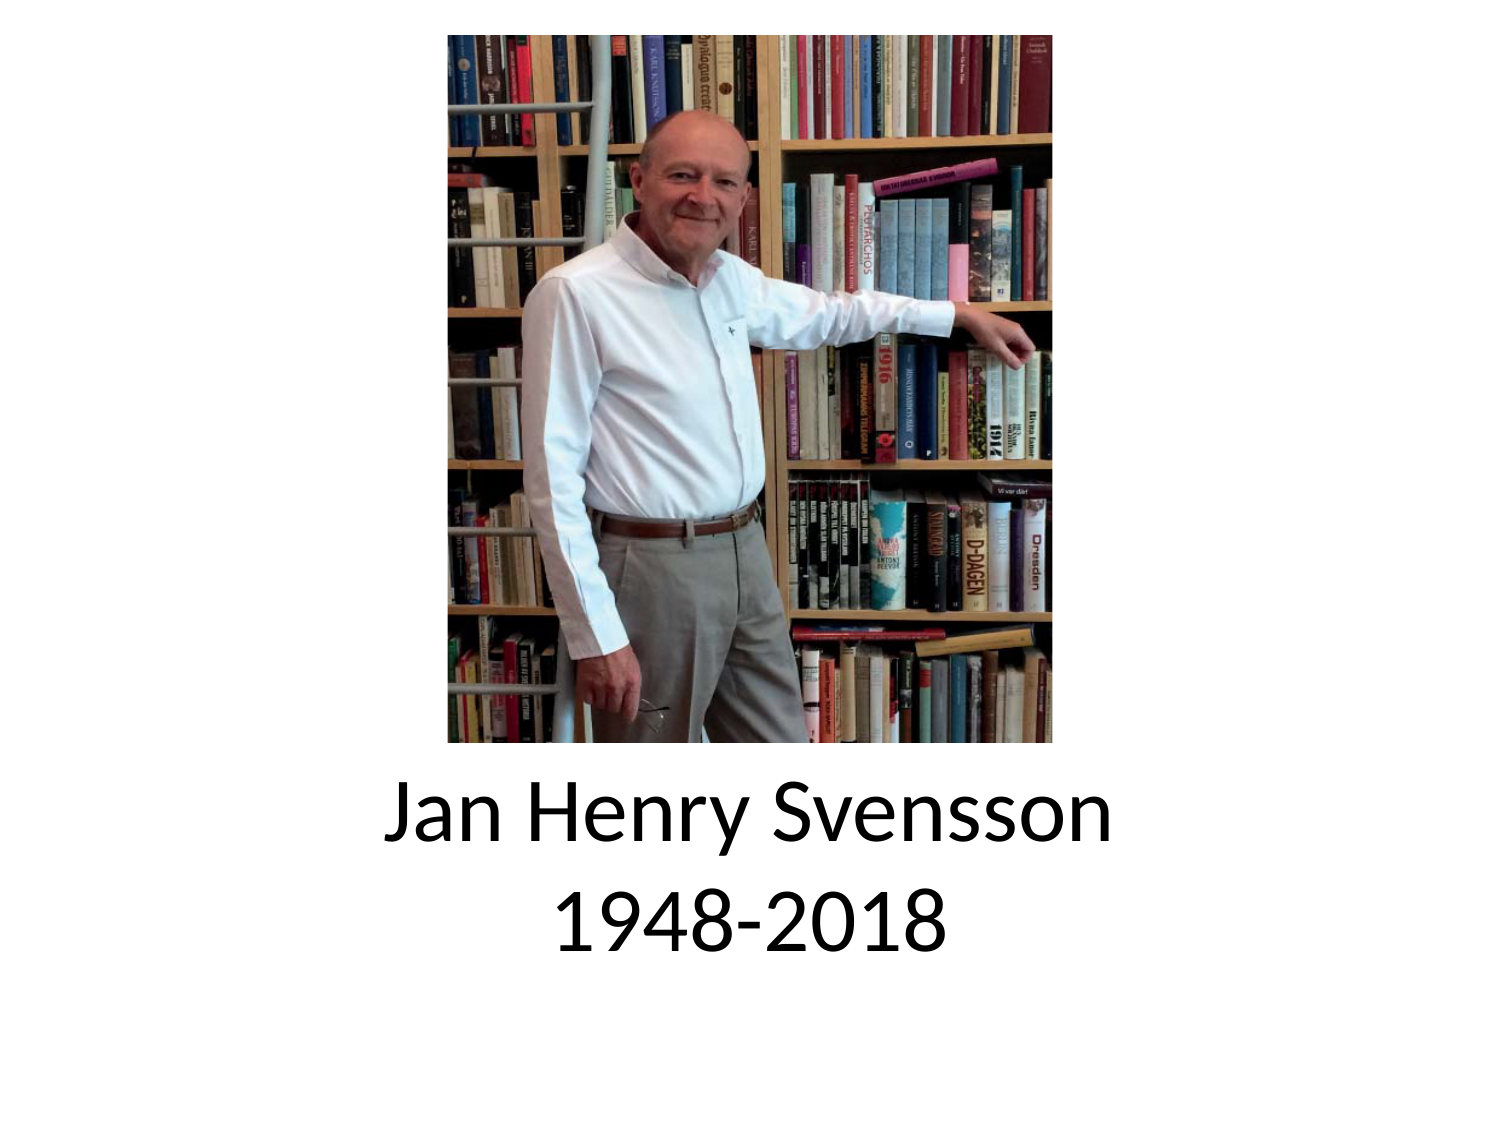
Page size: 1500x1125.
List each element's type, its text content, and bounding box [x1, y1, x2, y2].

picture [447, 35, 1053, 743]
subtitle Jan Henry Svensson 1948-2018 [225, 742, 1275, 1031]
